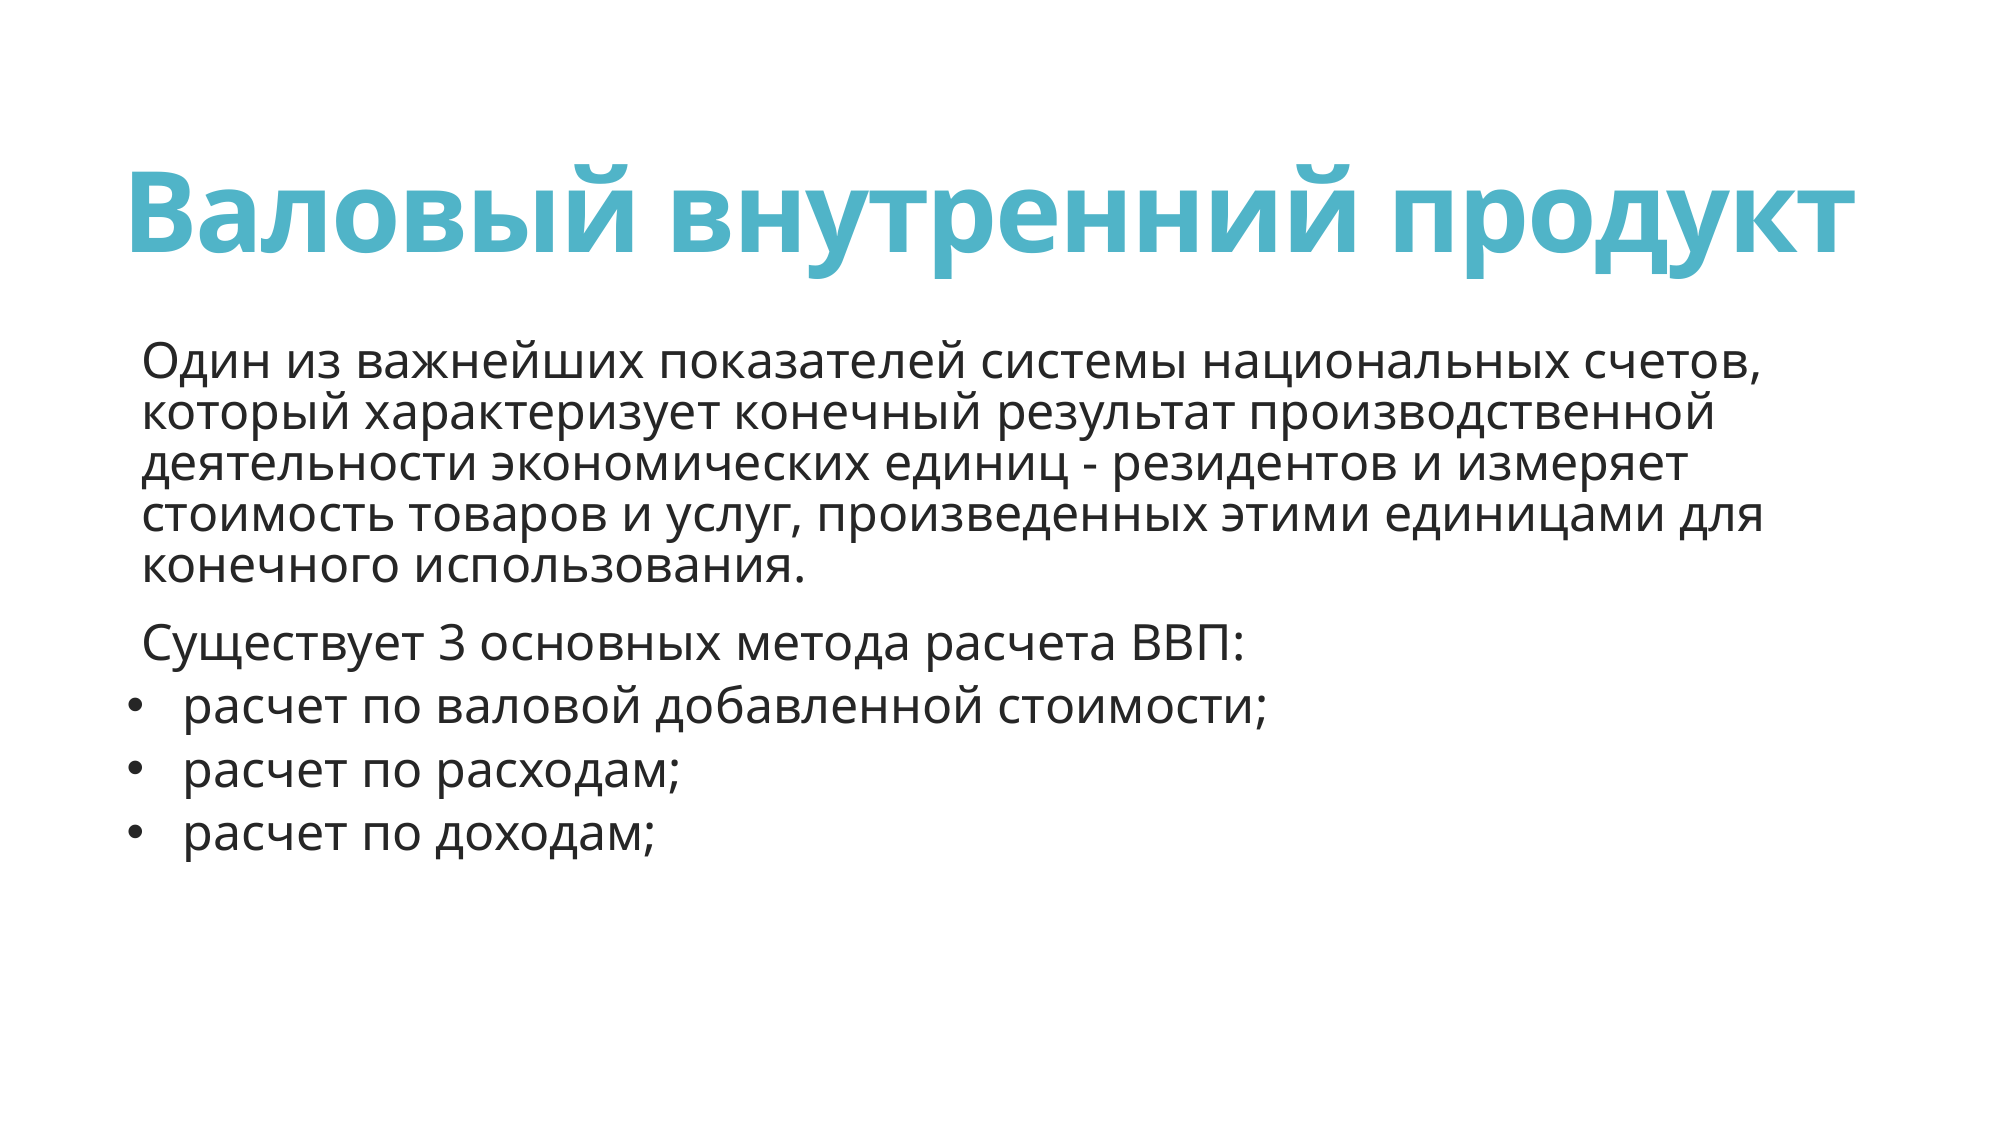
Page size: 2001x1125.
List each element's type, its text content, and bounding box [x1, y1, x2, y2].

title Валовый внутренний продукт [107, 81, 1875, 354]
list Один из важнейших показателей системы национальных счетов, который характеризует конечный результат производственной деятельности экономических единиц - резидентов и измеряет стоимость товаров и услуг, произведенных этими единицами для конечного использования. Существует 3 основных метода расчета ВВП: расчет по валовой добавленной стоимости; расчет по расходам; расчет по доходам; [111, 329, 1876, 948]
